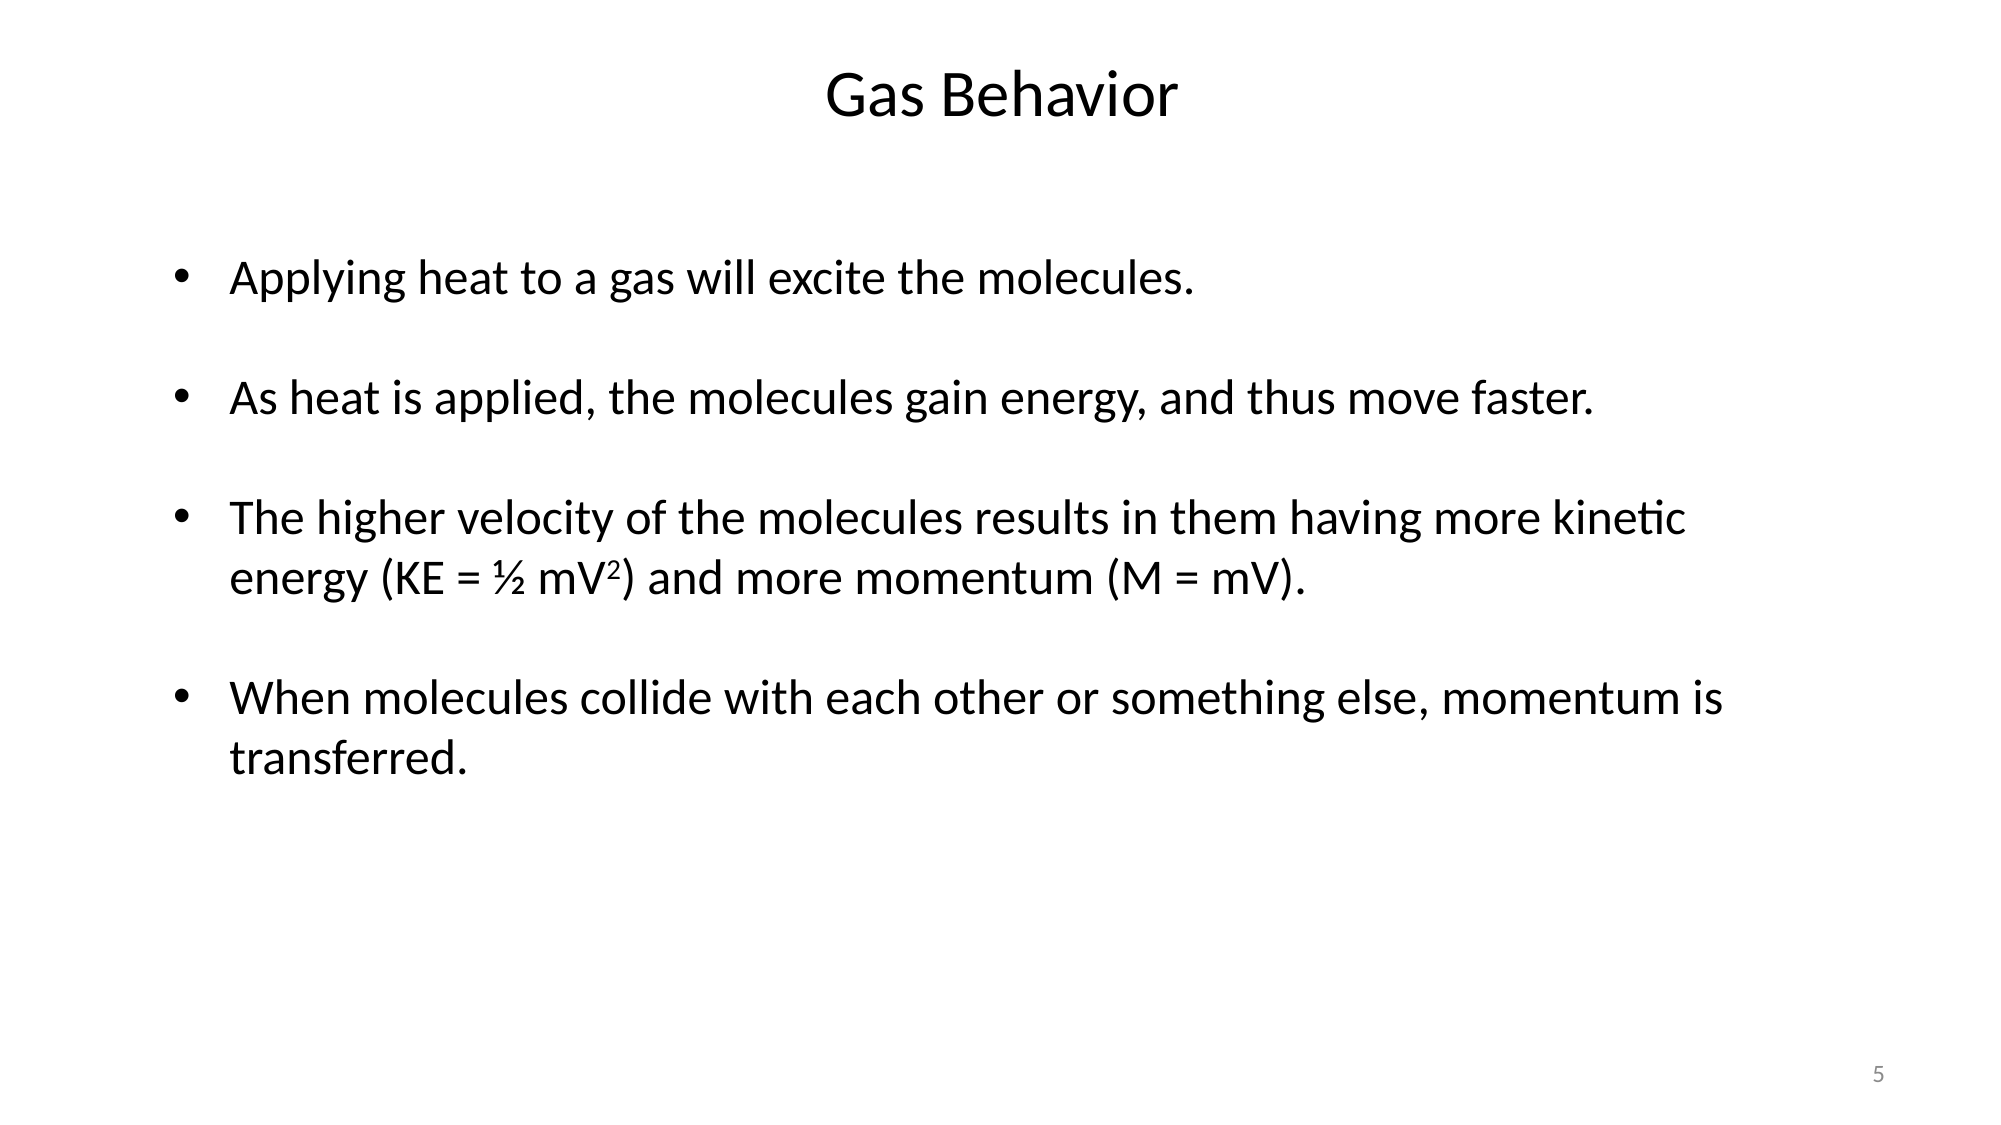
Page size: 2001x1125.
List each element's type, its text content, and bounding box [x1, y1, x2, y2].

slide_number 5 [1433, 1042, 1900, 1103]
text_box Gas Behavior [362, 42, 1644, 138]
text_box Applying heat to a gas will excite the molecules. As heat is applied, the molecules gain energy, and thus move faster. The higher velocity of the molecules results in them having more kinetic energy (KE = ½ mV2) and more momentum (M = mV). When molecules collide with each other or something else, momentum is transferred. [158, 237, 1848, 793]
